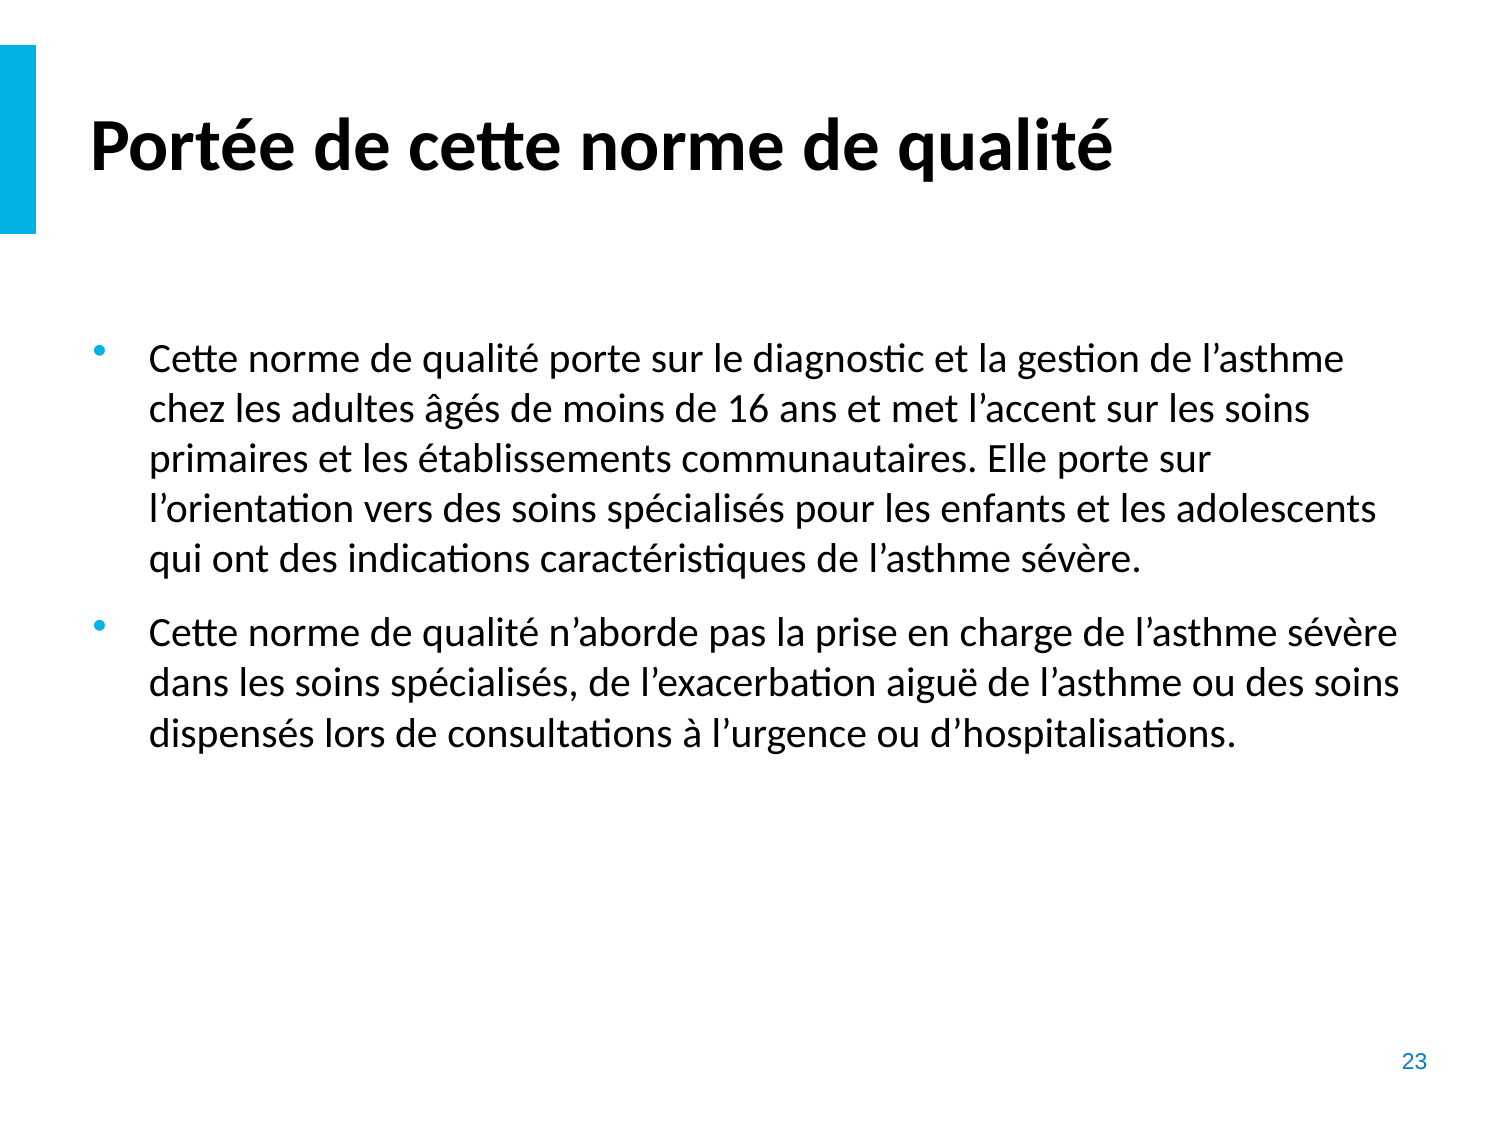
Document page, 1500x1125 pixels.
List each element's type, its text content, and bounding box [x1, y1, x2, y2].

title Portée de cette norme de qualité [75, 45, 1425, 237]
list Cette norme de qualité porte sur le diagnostic et la gestion de l’asthme chez les adultes âgés de moins de 16 ans et met l’accent sur les soins primaires et les établissements communautaires. Elle porte sur l’orientation vers des soins spécialisés pour les enfants et les adolescents qui ont des indications caractéristiques de l’asthme sévère. Cette norme de qualité n’aborde pas la prise en charge de l’asthme sévère dans les soins spécialisés, de l’exacerbation aiguë de l’asthme ou des soins dispensés lors de consultations à l’urgence ou d’hospitalisations. [75, 323, 1425, 1021]
